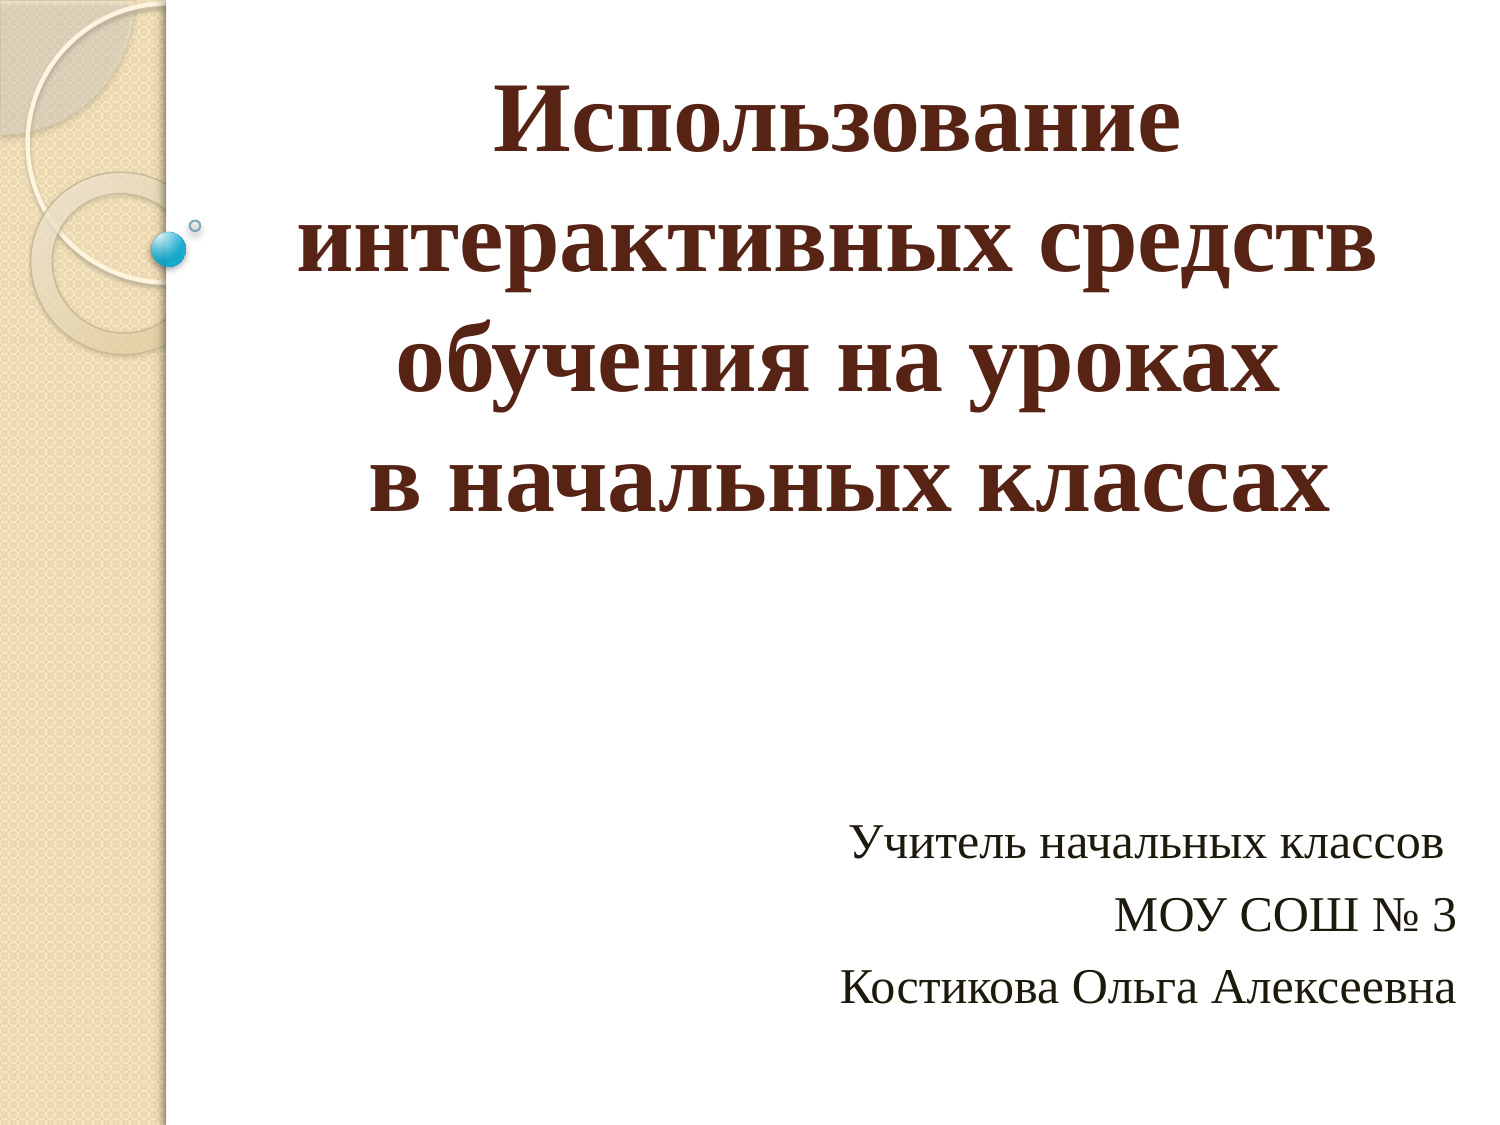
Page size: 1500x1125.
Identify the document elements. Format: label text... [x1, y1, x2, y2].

title Использование интерактивных средств обучения на уроках в начальных классах [175, 117, 1500, 539]
subtitle Учитель начальных классов МОУ СОШ № 3 Костикова Ольга Алексеевна [421, 808, 1472, 1097]
